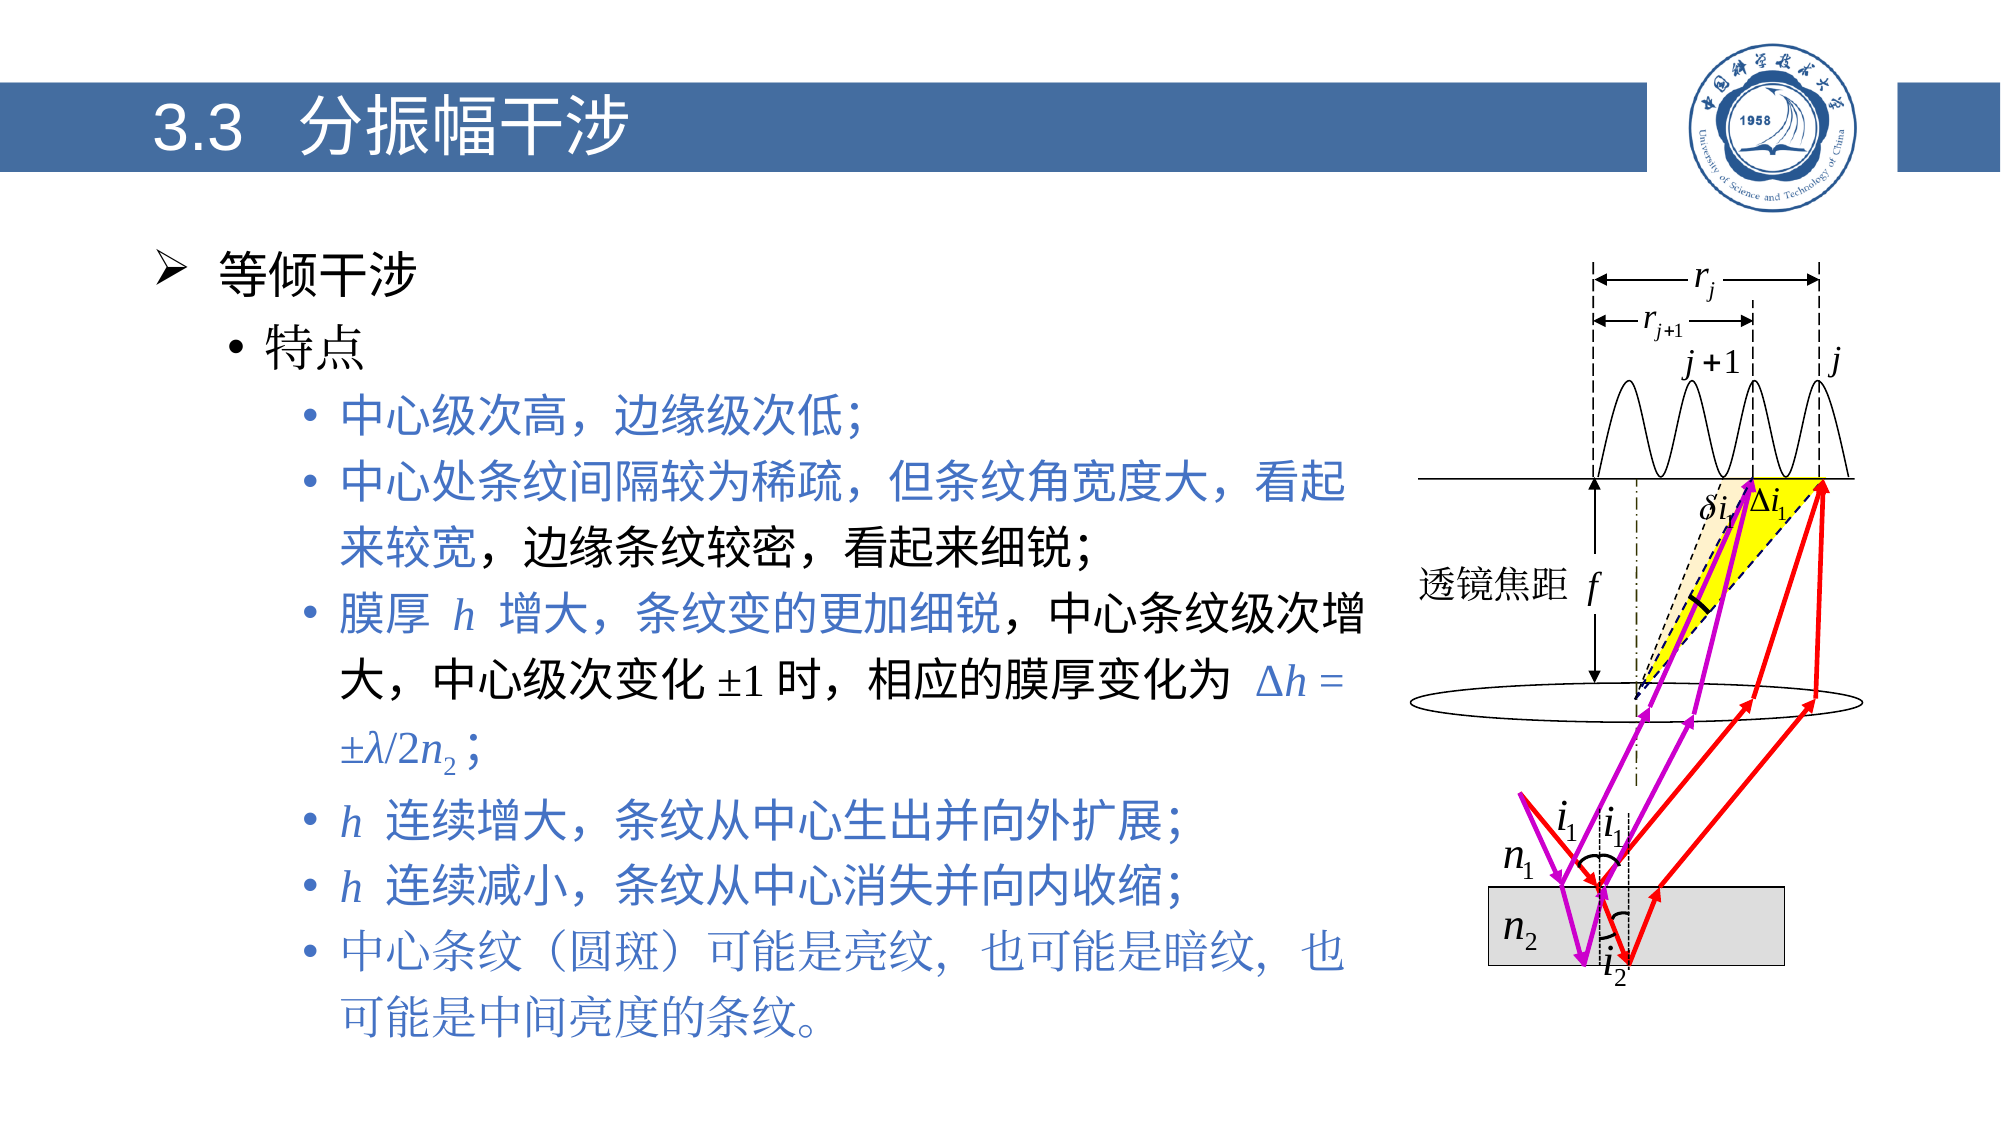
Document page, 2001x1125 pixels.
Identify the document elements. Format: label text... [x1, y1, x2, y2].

text_box 等倾干涉 特点 中心级次高，边缘级次低； 中心处条纹间隔较为稀疏，但条纹角宽度大，看起来较宽，边缘条纹较密，看起来细锐； 膜厚 h 增大，条纹变的更加细锐，中心条纹级次增大，中心级次变化±1时，相应的膜厚变化为 Δh = ±λ/2n2； h 连续增大，条纹从中心生出并向外扩展； h 连续减小，条纹从中心消失并向内收缩； 中心条纹（圆斑）可能是亮纹，也可能是暗纹，也可能是中间亮度的条纹。 [137, 230, 1391, 1102]
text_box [1403, 248, 1863, 994]
title 3.3 分振幅干涉 [137, 84, 1863, 175]
